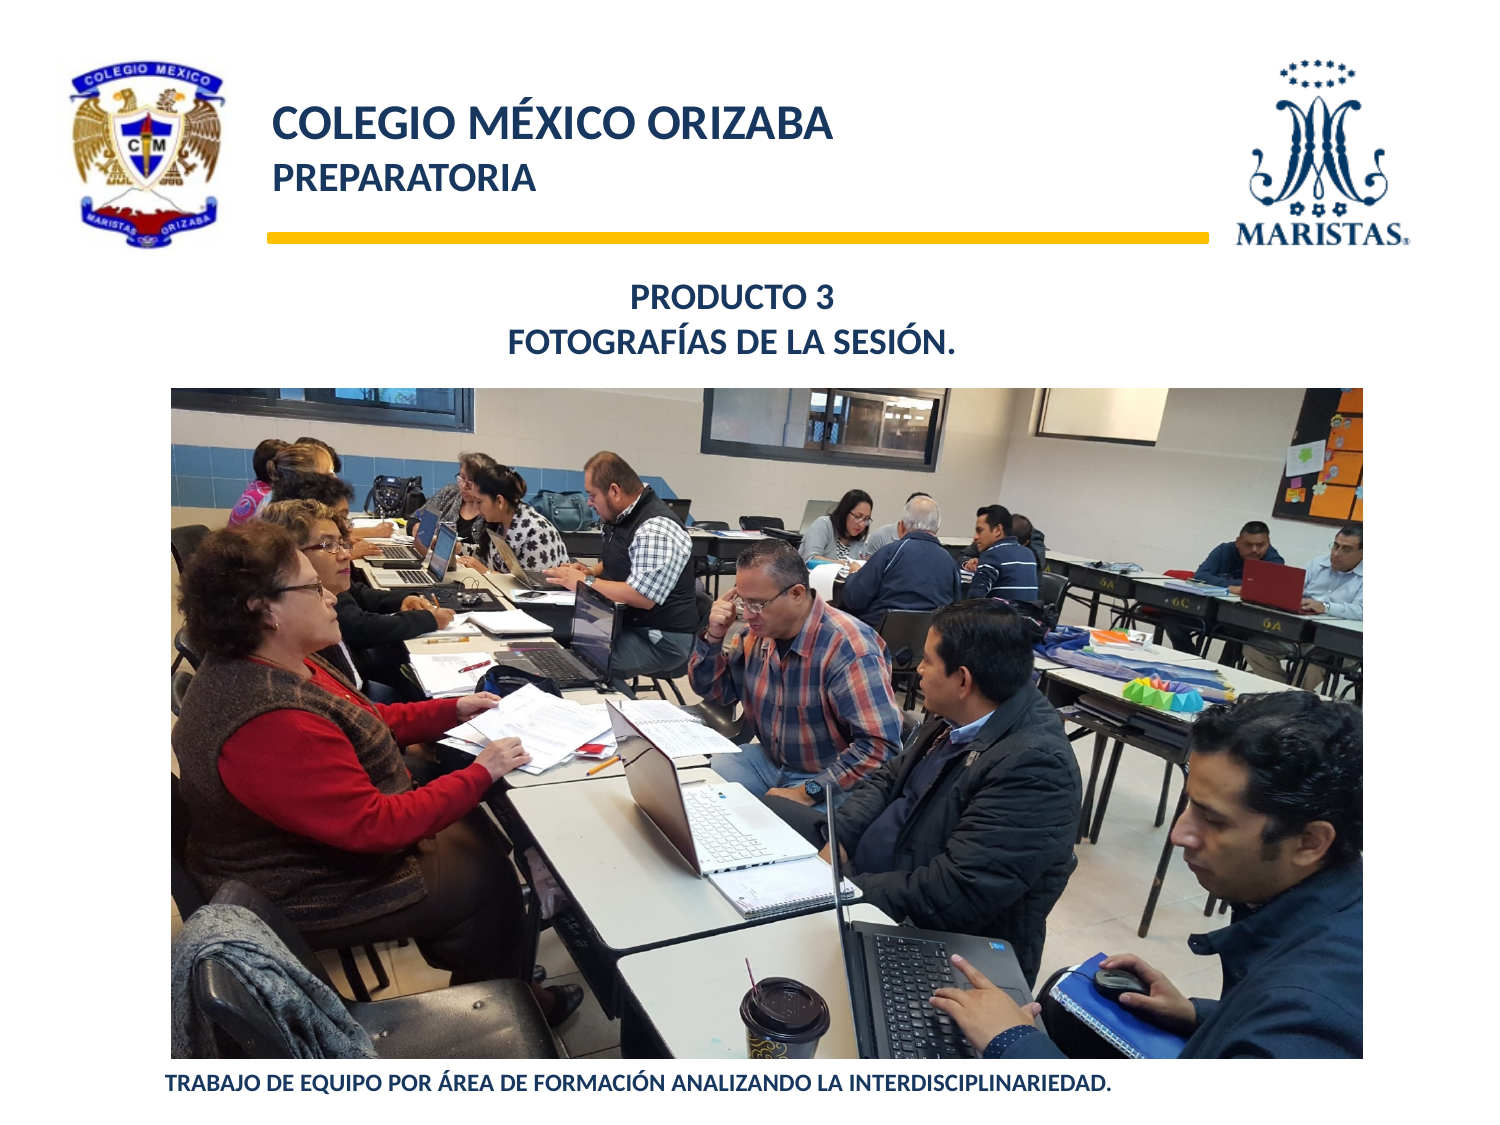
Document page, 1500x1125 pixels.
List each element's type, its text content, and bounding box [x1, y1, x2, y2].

picture [58, 58, 235, 258]
text_box PRODUCTO 3 FOTOGRAFÍAS DE LA SESIÓN. [128, 264, 1336, 550]
picture [170, 388, 1363, 1059]
text_box TRABAJO DE EQUIPO POR ÁREA DE FORMACIÓN ANALIZANDO LA INTERDISCIPLINARIEDAD. [150, 1058, 1315, 1104]
text_box [267, 232, 1209, 244]
picture [1230, 23, 1419, 270]
text_box COLEGIO MÉXICO ORIZABA PREPARATORIA [257, 82, 1225, 207]
